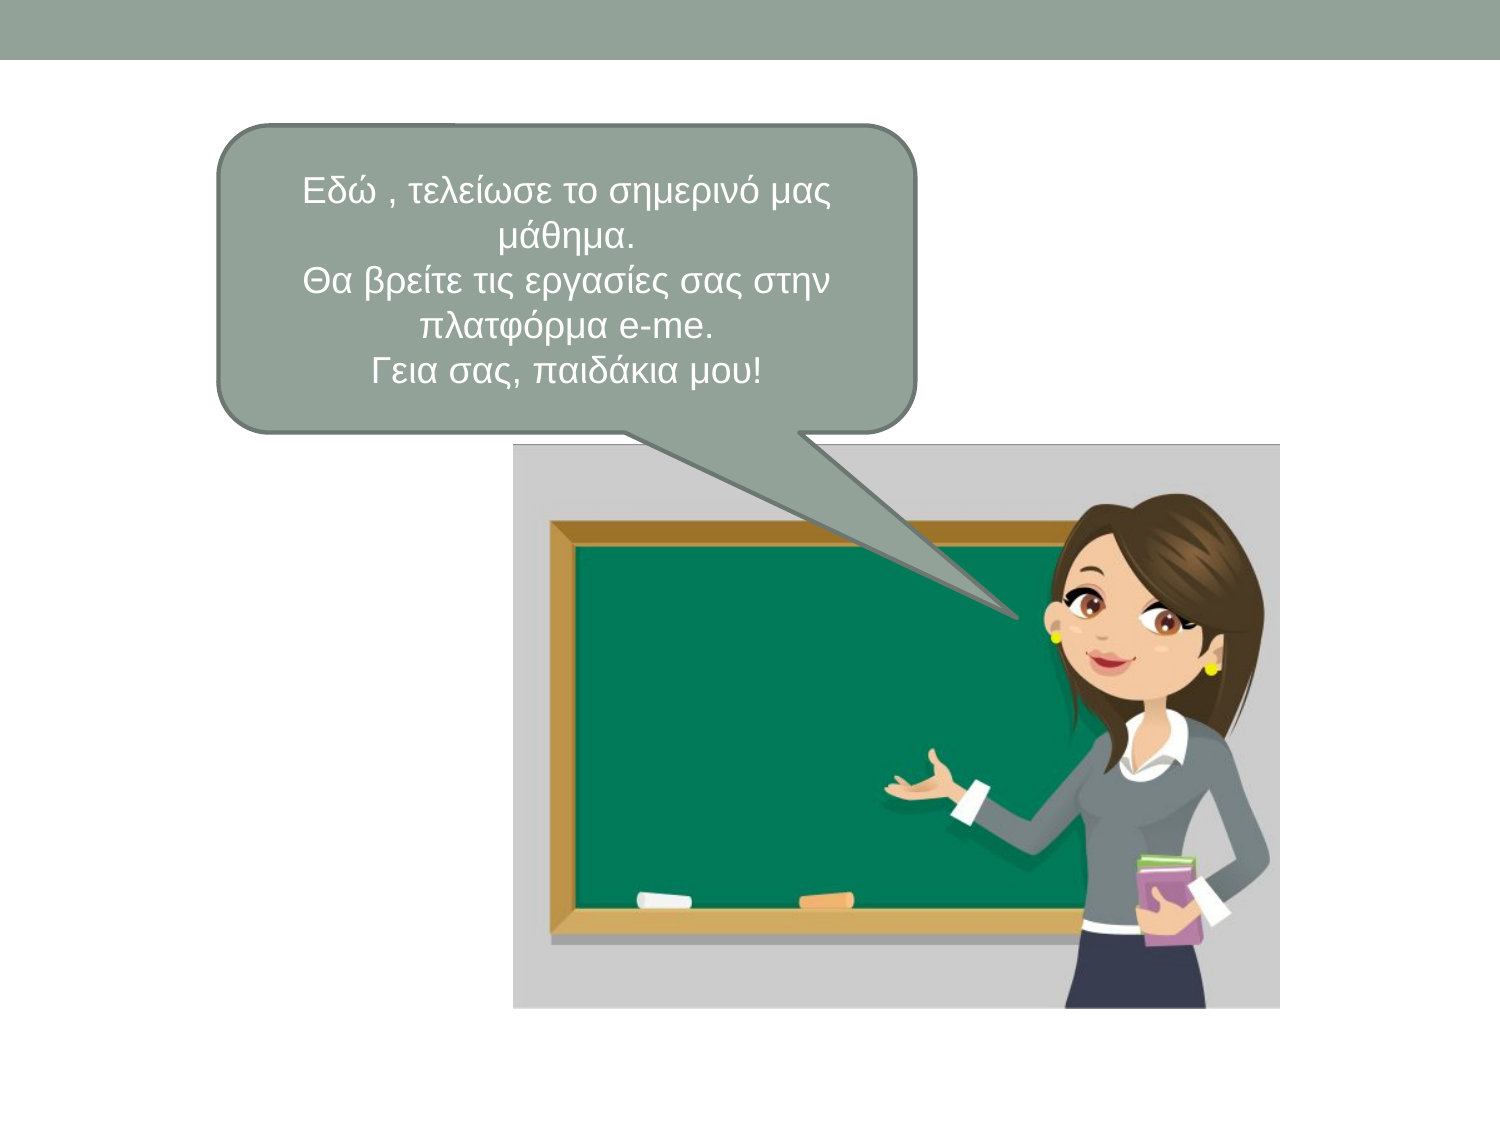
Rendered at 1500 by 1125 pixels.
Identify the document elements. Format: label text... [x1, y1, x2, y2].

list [513, 444, 1281, 1009]
text_box Εδώ , τελείωσε το σημερινό μας μάθημα. Θα βρείτε τις εργασίες σας στην πλατφόρμα e-me. Γεια σας, παιδάκια μου! [216, 123, 918, 441]
